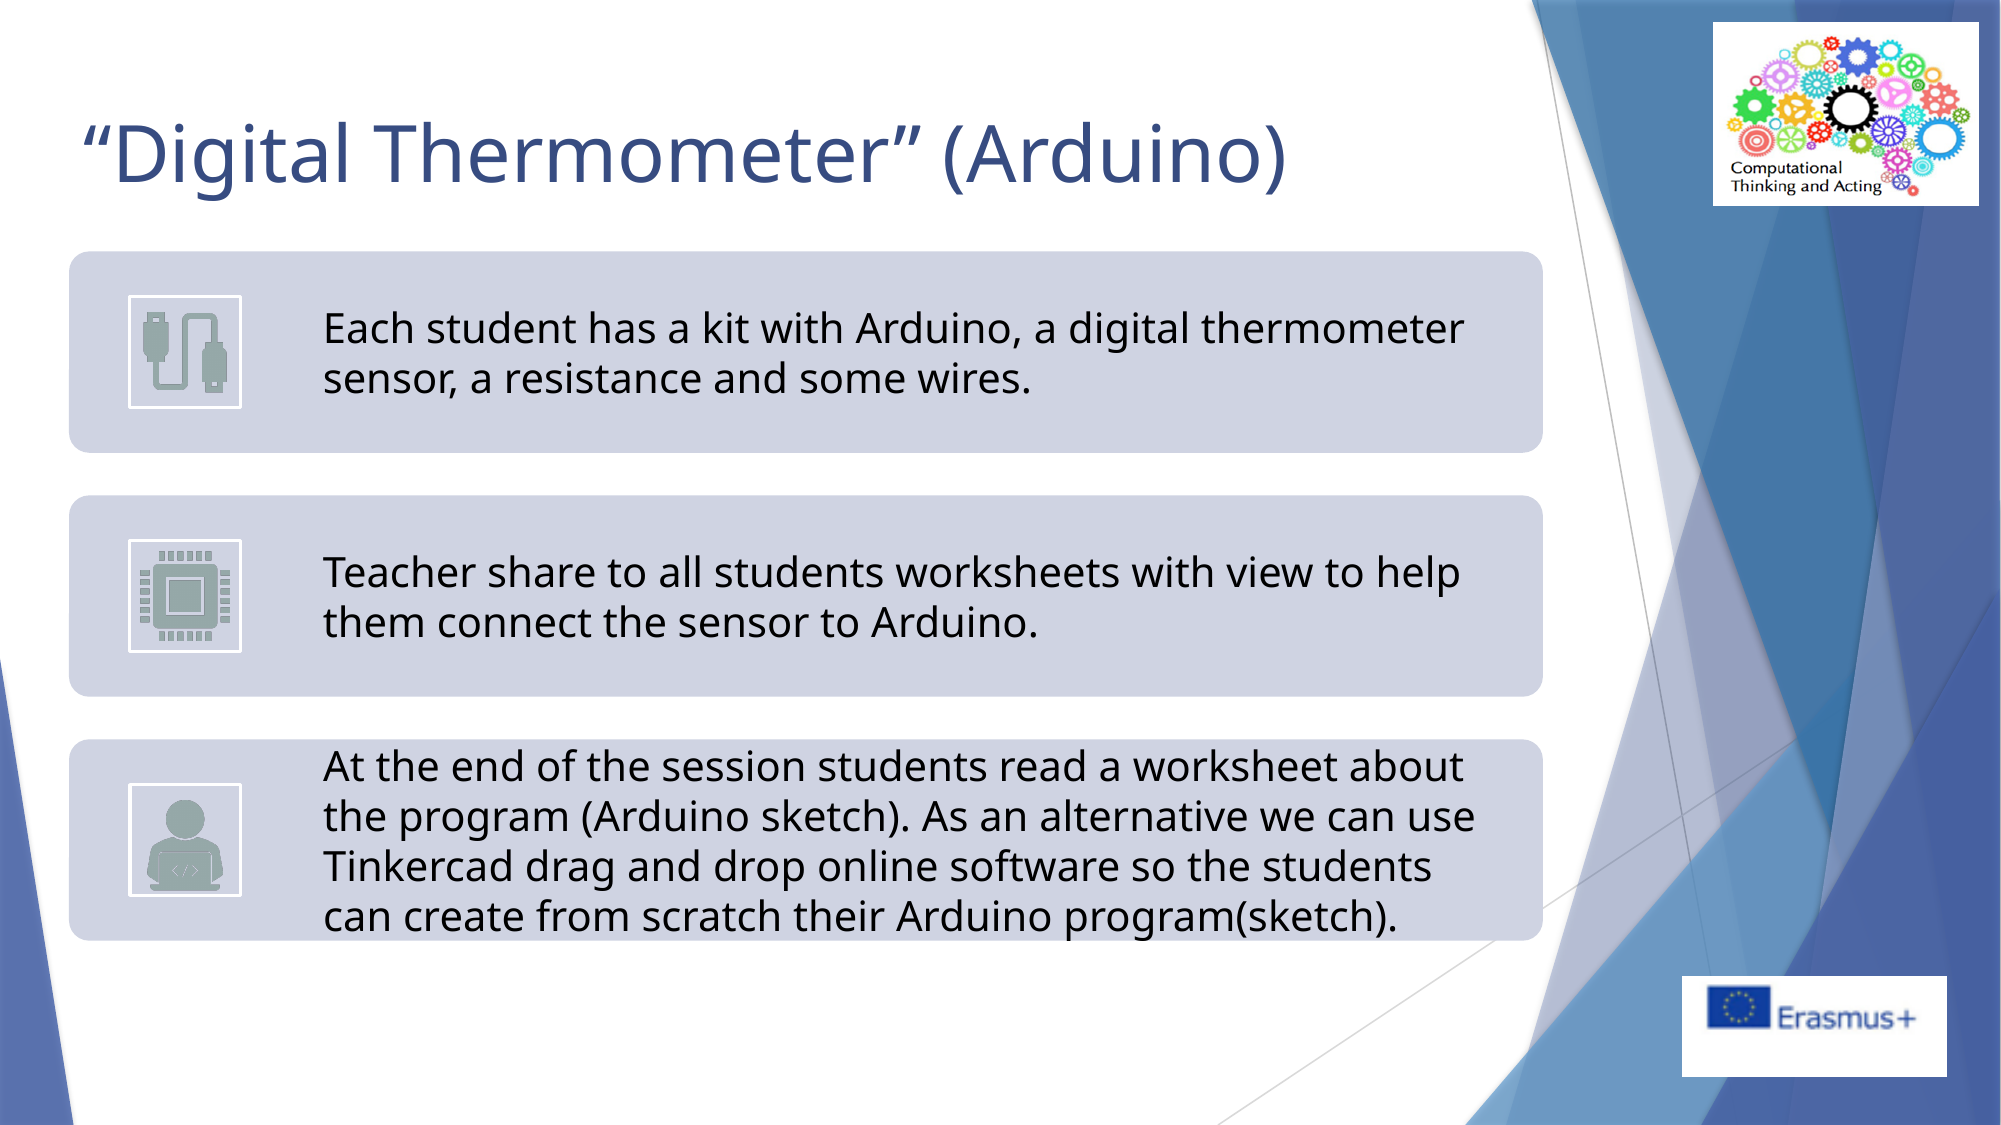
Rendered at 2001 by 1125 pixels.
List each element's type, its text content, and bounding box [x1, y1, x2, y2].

picture [1681, 975, 1947, 1078]
picture [1713, 22, 1980, 206]
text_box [68, 250, 1544, 942]
text_box “Digital Thermometer” (Arduino) [68, 96, 1586, 206]
list [150, 221, 1825, 977]
